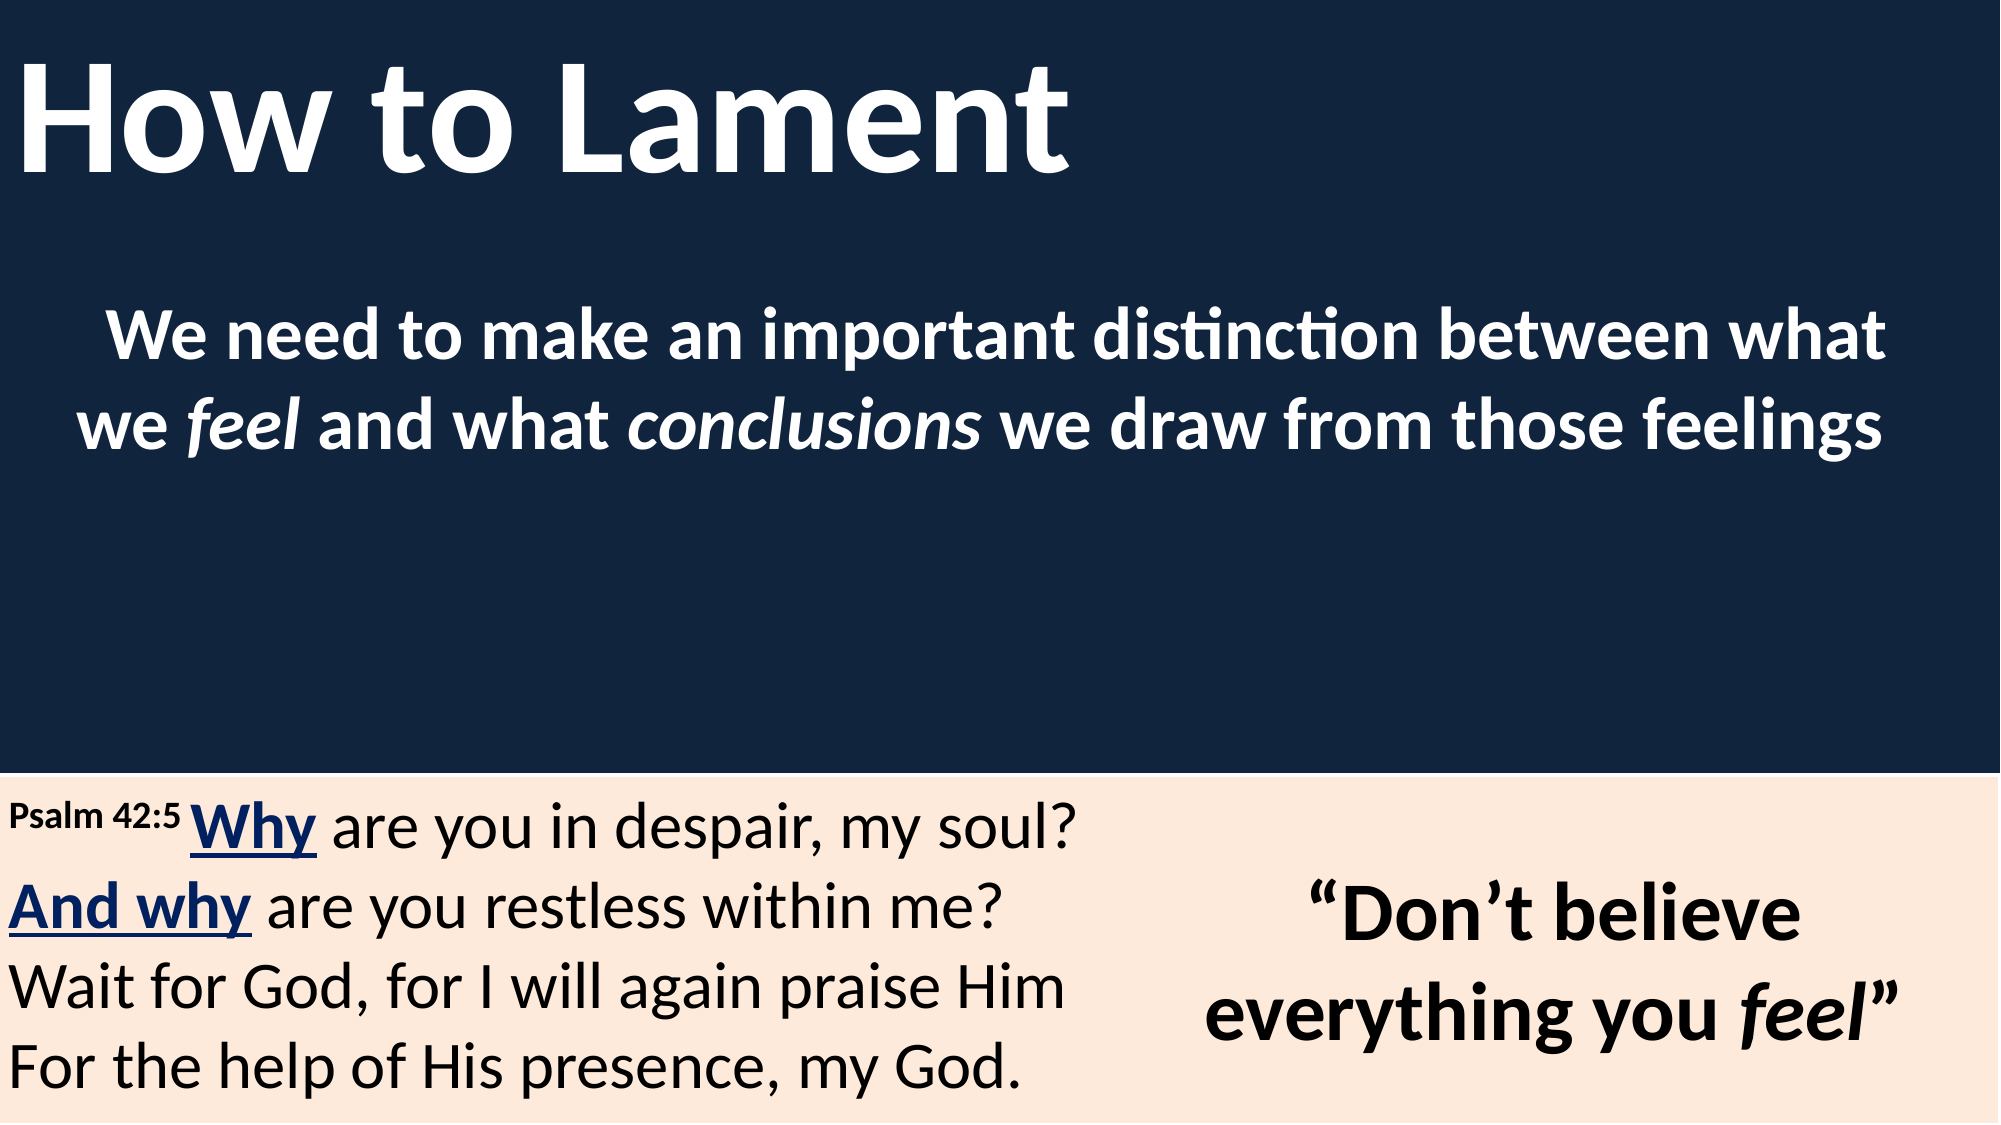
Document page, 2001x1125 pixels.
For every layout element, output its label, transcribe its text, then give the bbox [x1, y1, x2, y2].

text_box We need to make an important distinction between what we feel and what conclusions we draw from those feelings [44, 297, 1950, 452]
text_box “Don’t believe everything you feel” [1147, 836, 1960, 1078]
text_box Psalm 42:5 Why are you in despair, my soul? And why are you restless within me? Wait for God, for I will again praise Him For the help of His presence, my God. [0, 773, 2000, 1125]
text_box How to Lament [0, 12, 1150, 200]
